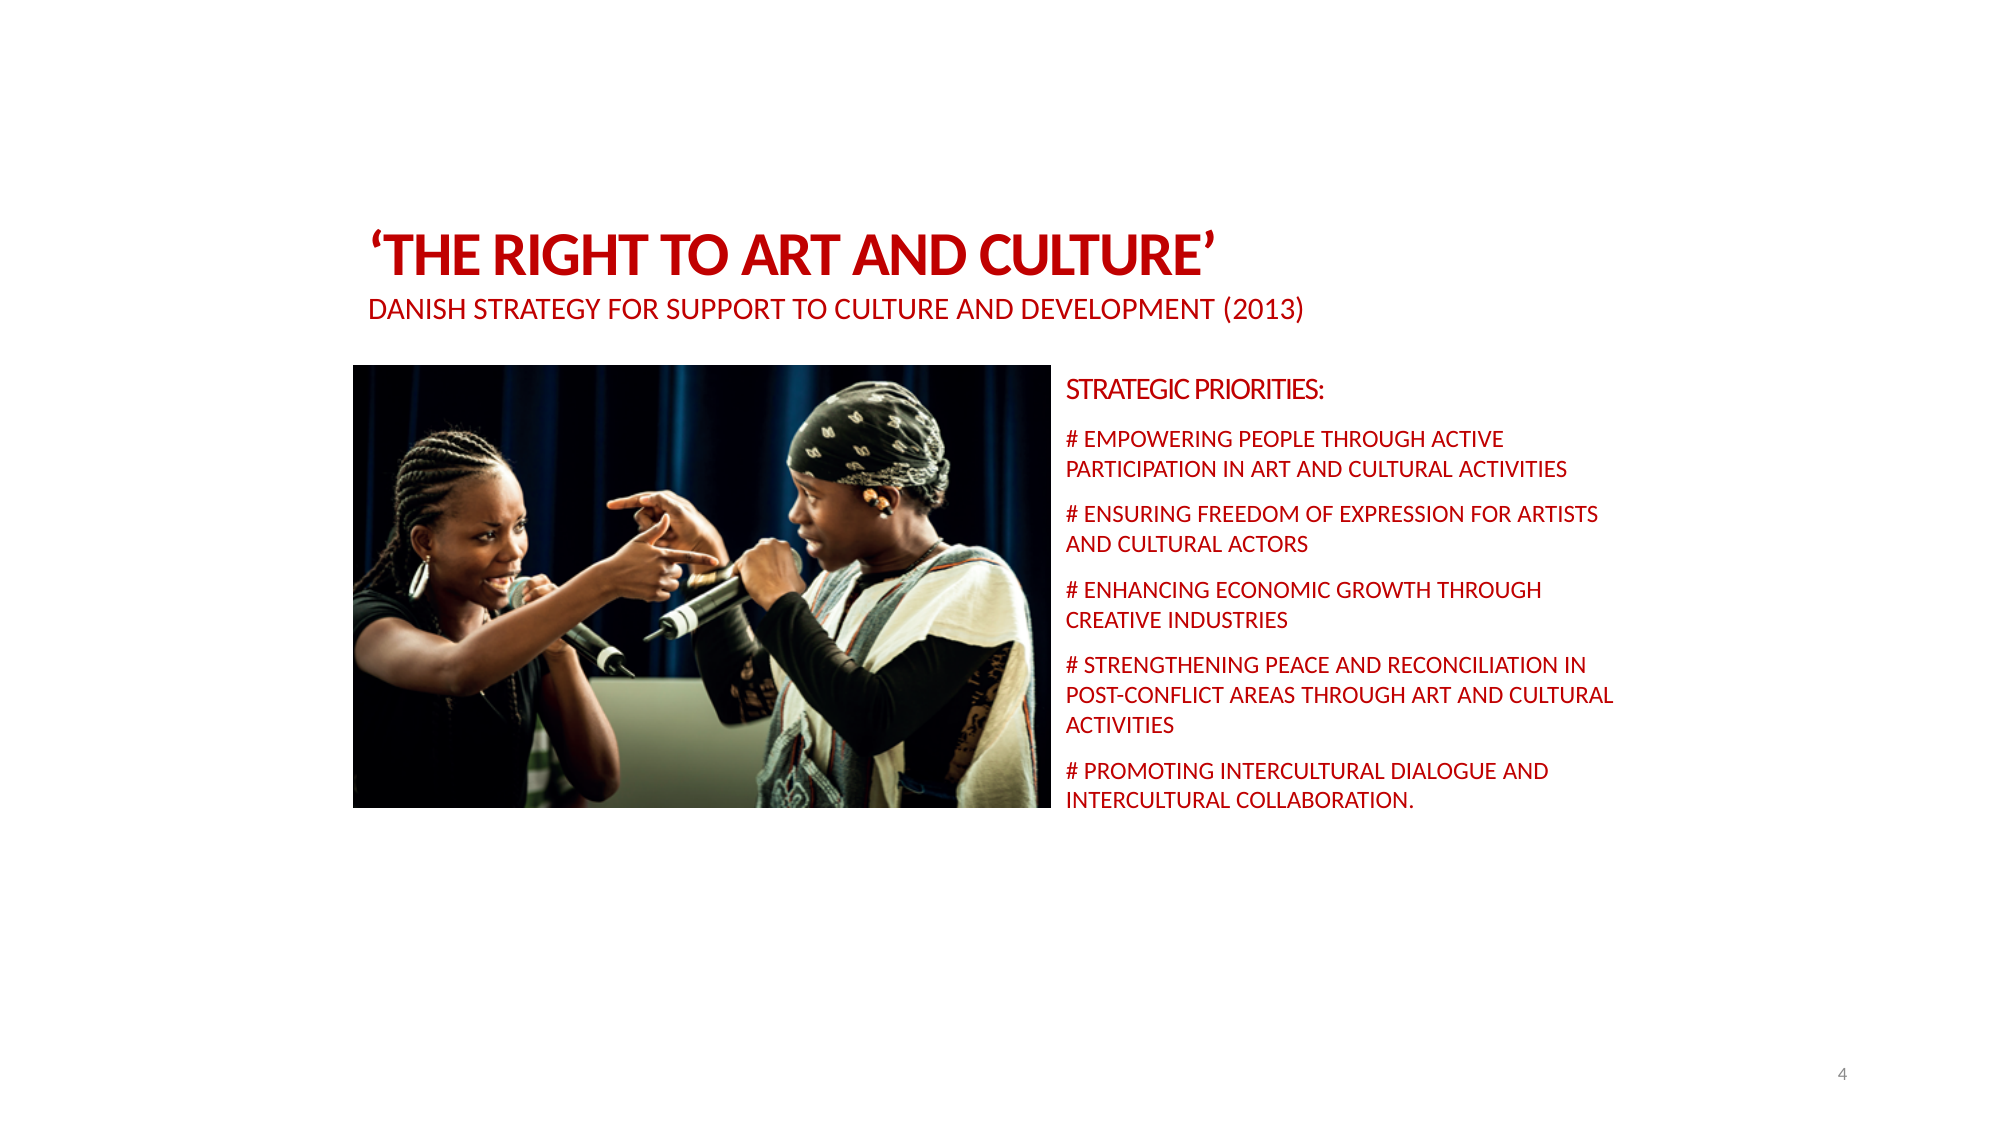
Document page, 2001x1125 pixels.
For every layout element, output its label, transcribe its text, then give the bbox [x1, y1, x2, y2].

list strategic priorities: # Empowering people through active participation in art and cultural activities # Ensuring freedom of expression for artists and cultural actors # Enhancing economic growth through creative industries # Strengthening peace and reconciliation in post-conflict areas through art and cultural activities # Promoting intercultural dialogue and intercultural collaboration. [1050, 365, 1632, 841]
title ‘the right to art and culture’ danish strategY for support to culture and development (2013) [353, 191, 1701, 348]
slide_number 4 [1412, 1042, 1863, 1103]
picture [352, 365, 1051, 808]
